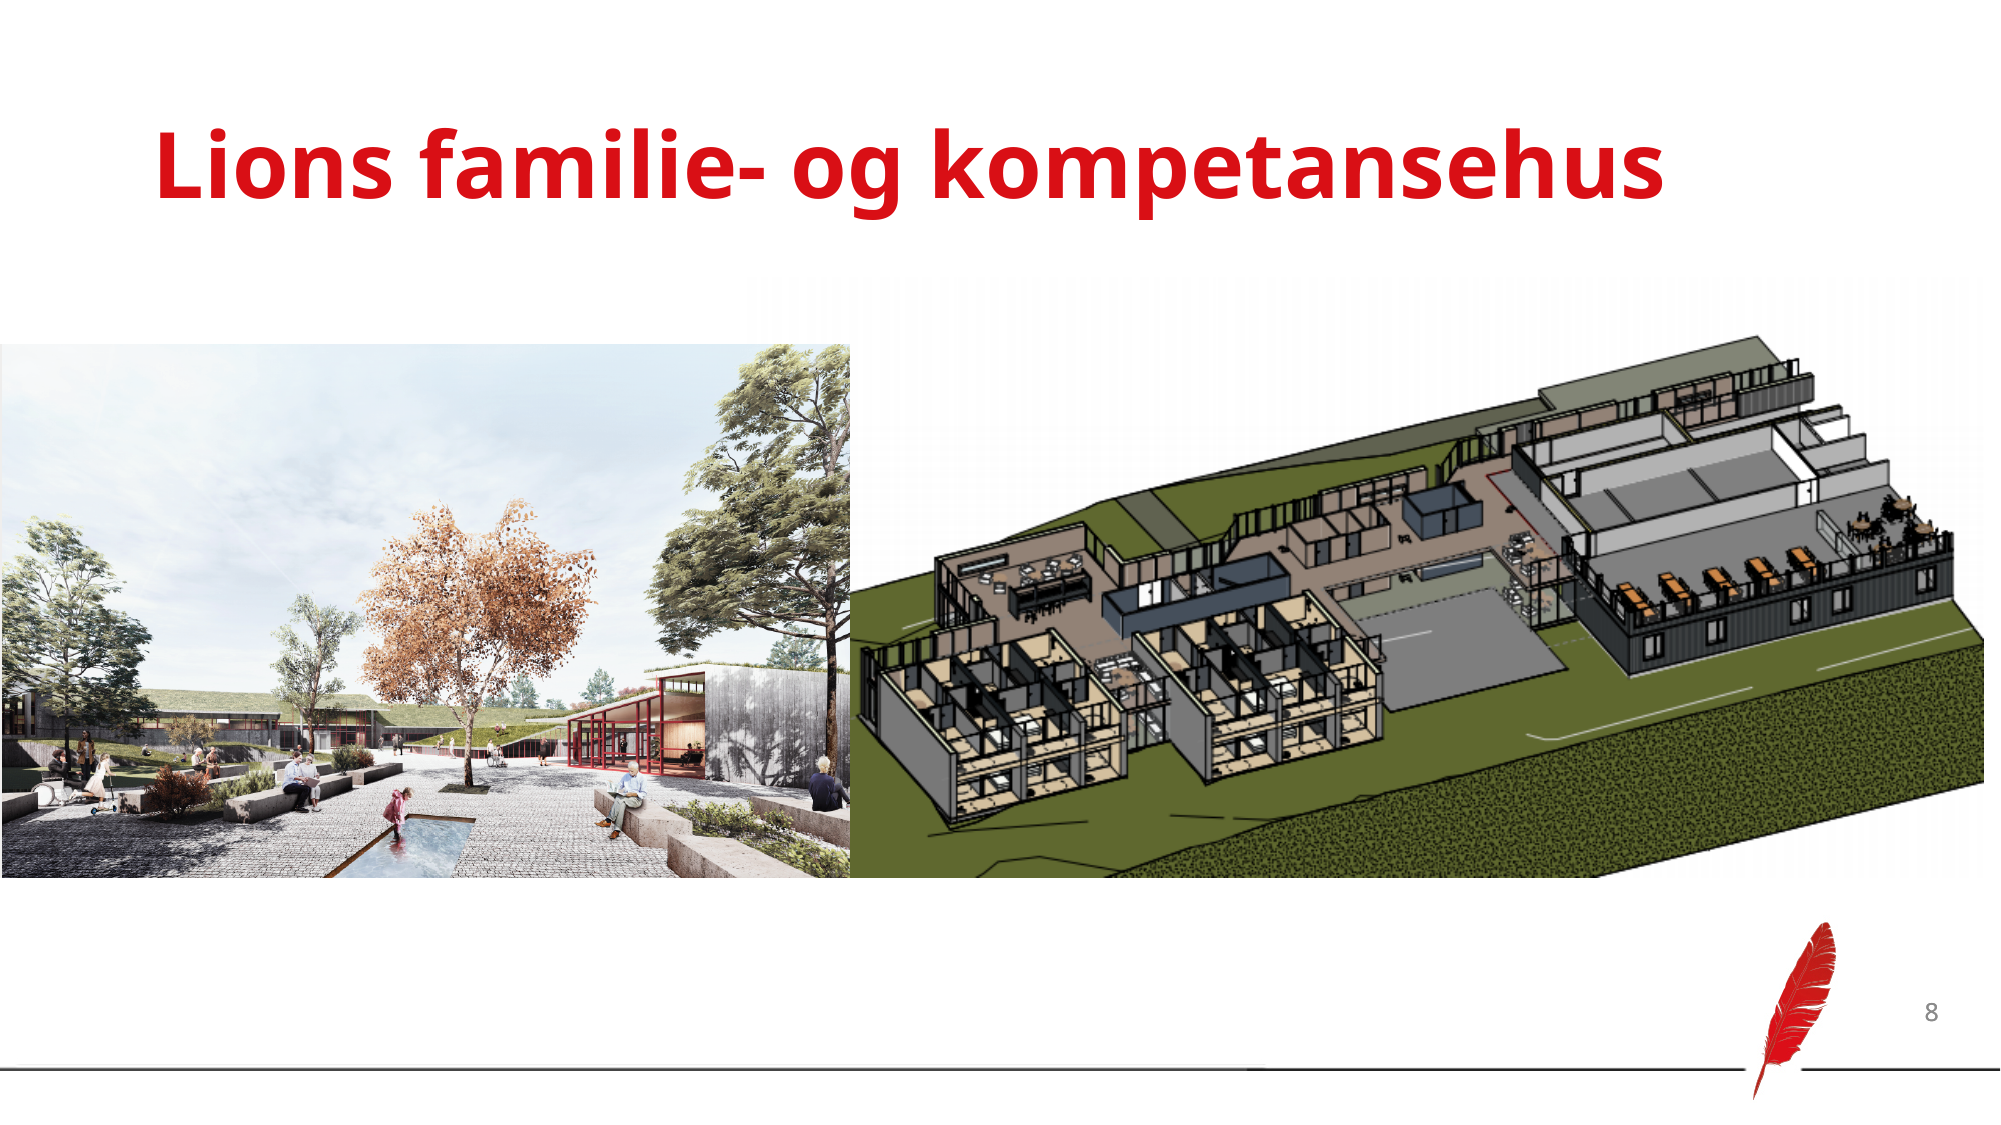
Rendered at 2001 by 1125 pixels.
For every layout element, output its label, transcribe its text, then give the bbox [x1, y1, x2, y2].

picture [0, 0, 2001, 1125]
title Lions familie- og kompetansehus [137, 59, 1863, 278]
